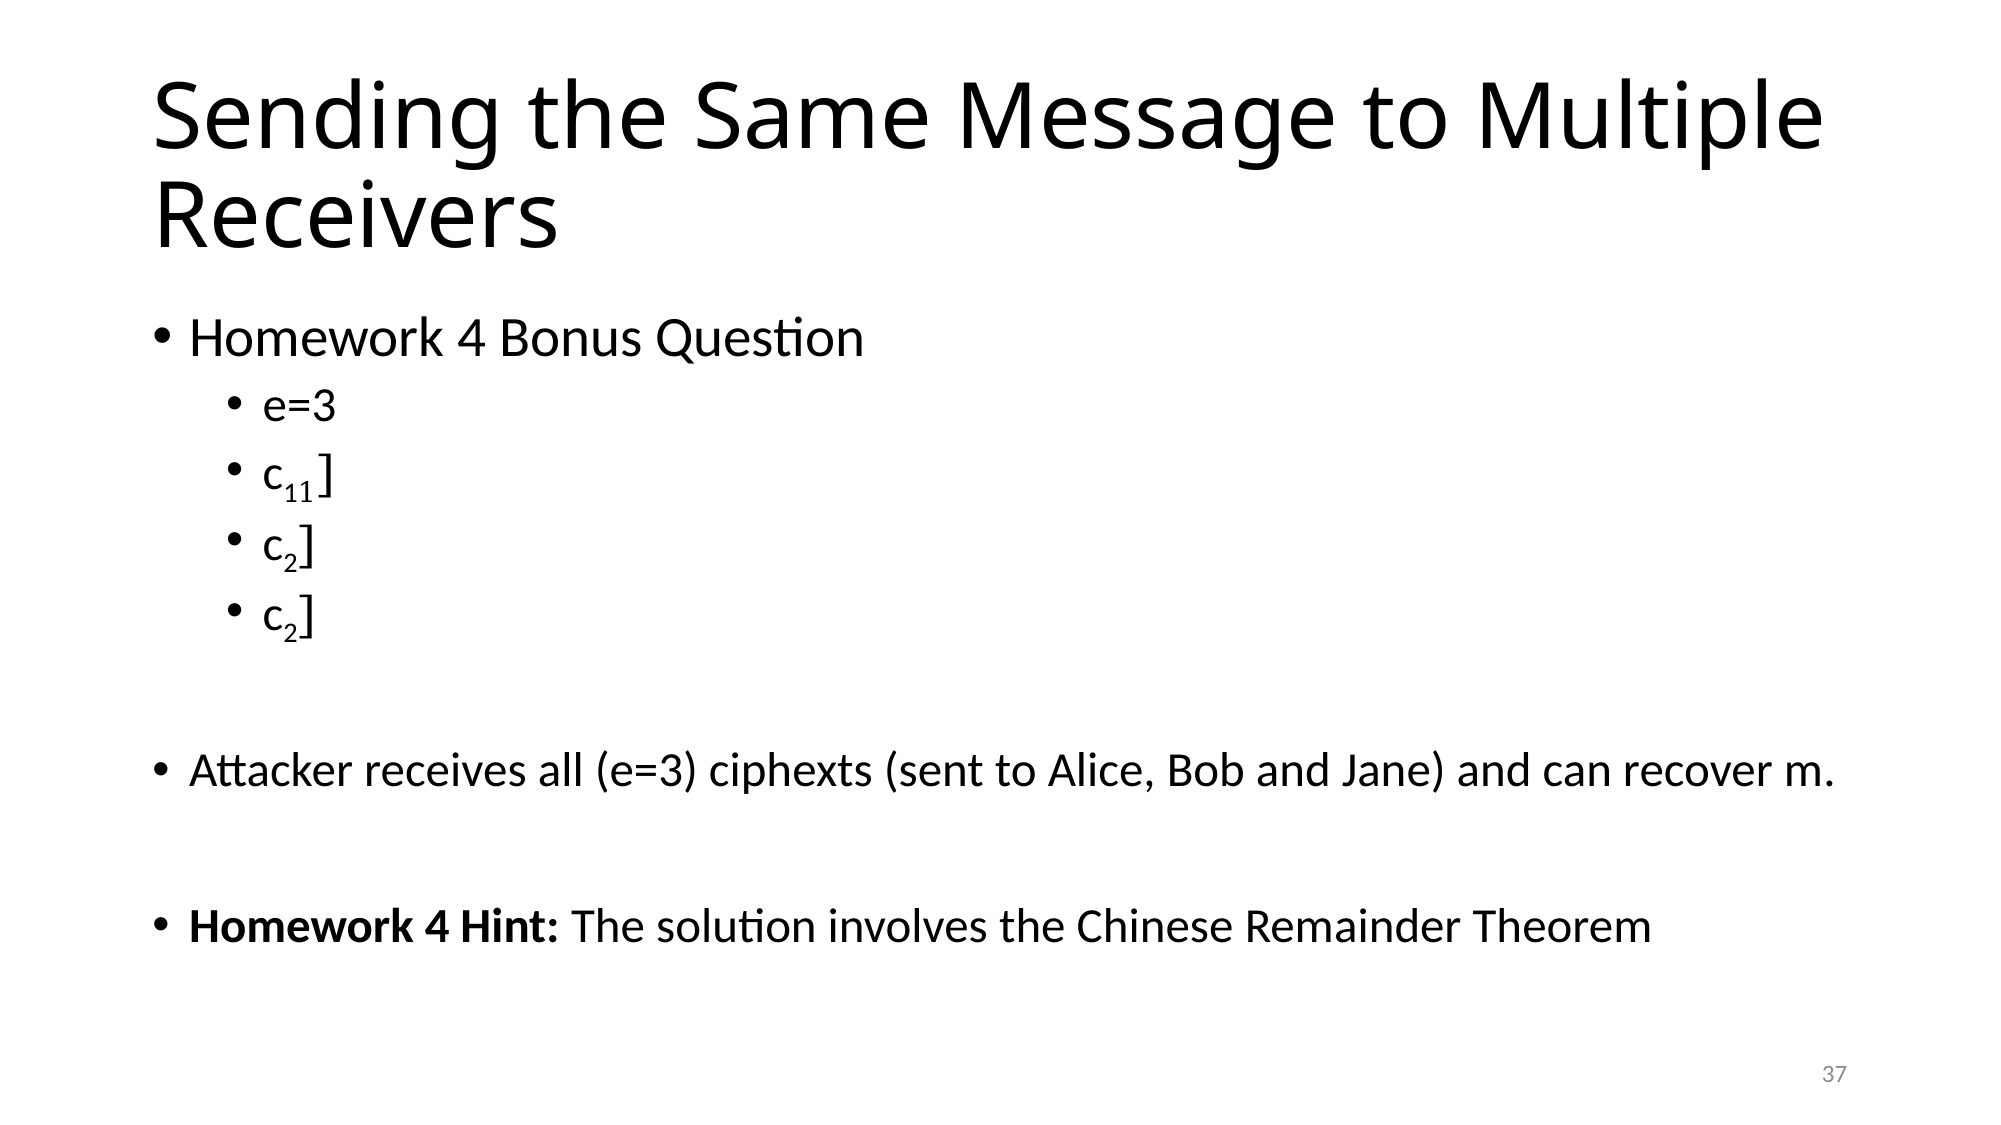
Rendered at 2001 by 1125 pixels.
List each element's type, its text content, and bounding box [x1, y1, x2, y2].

slide_number 37 [1412, 1042, 1863, 1103]
title Sending the Same Message to Multiple Receivers [137, 59, 1863, 278]
